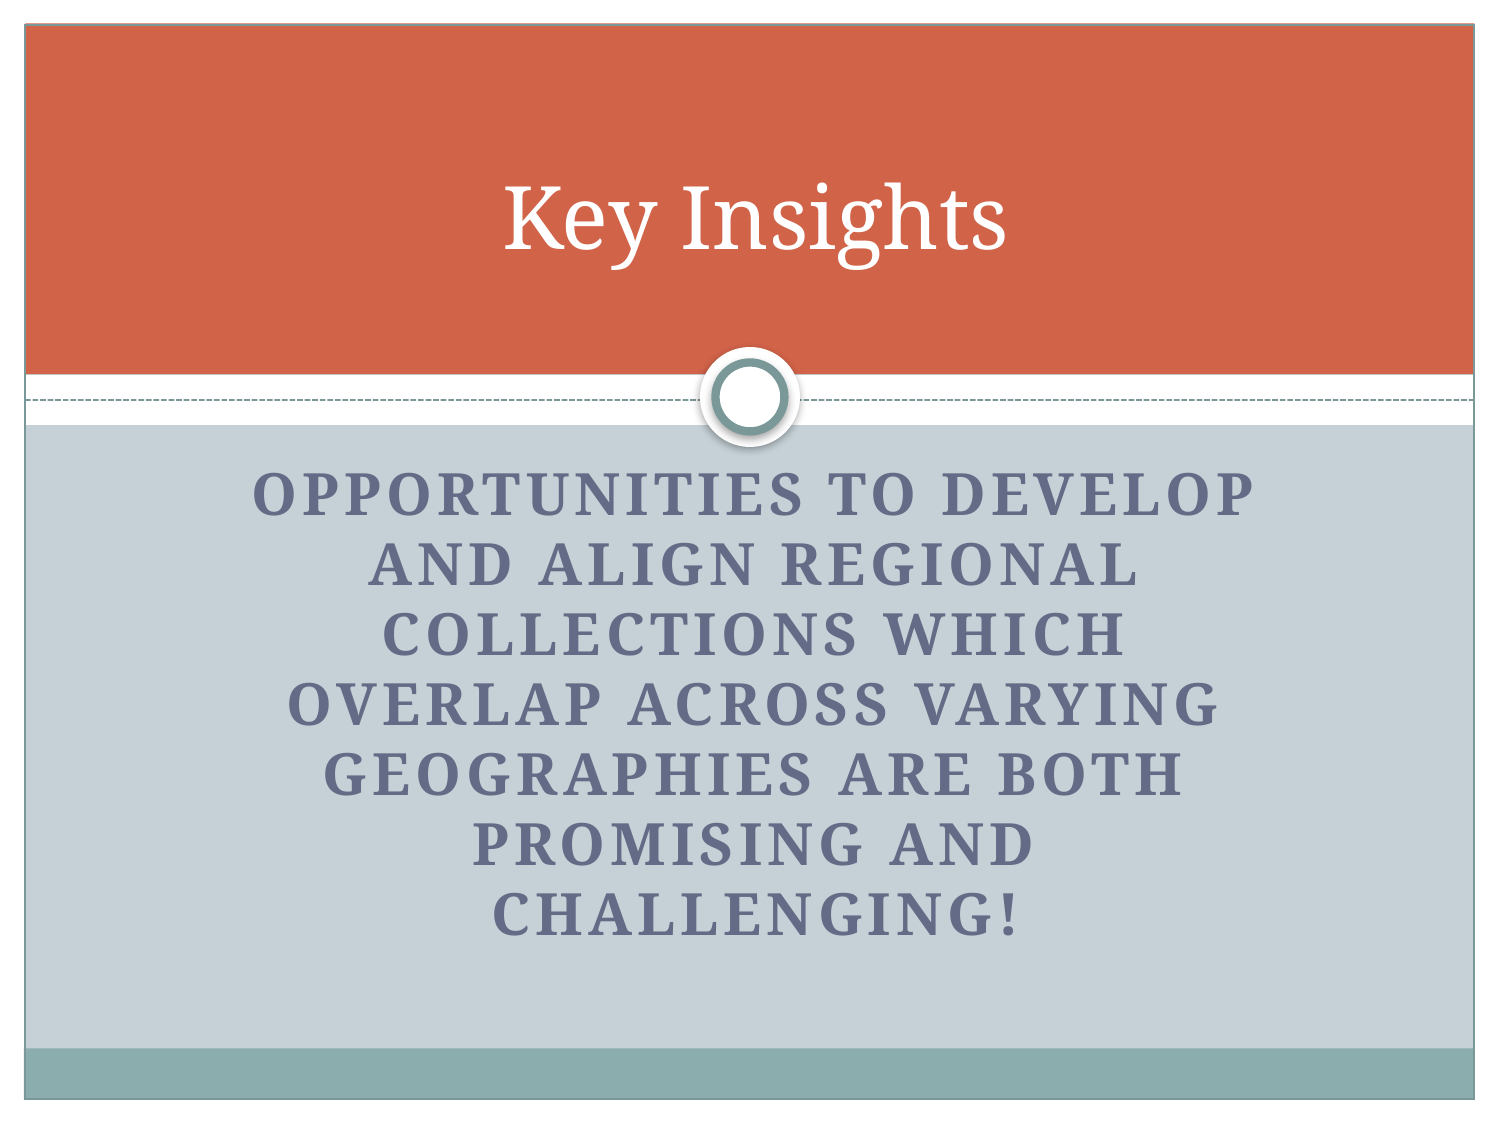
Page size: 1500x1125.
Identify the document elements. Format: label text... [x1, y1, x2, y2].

list Opportunities to Develop and align regional collections which overlap across varying geographies are both promising and challenging! [224, 450, 1288, 975]
title Key Insights [118, 87, 1394, 275]
